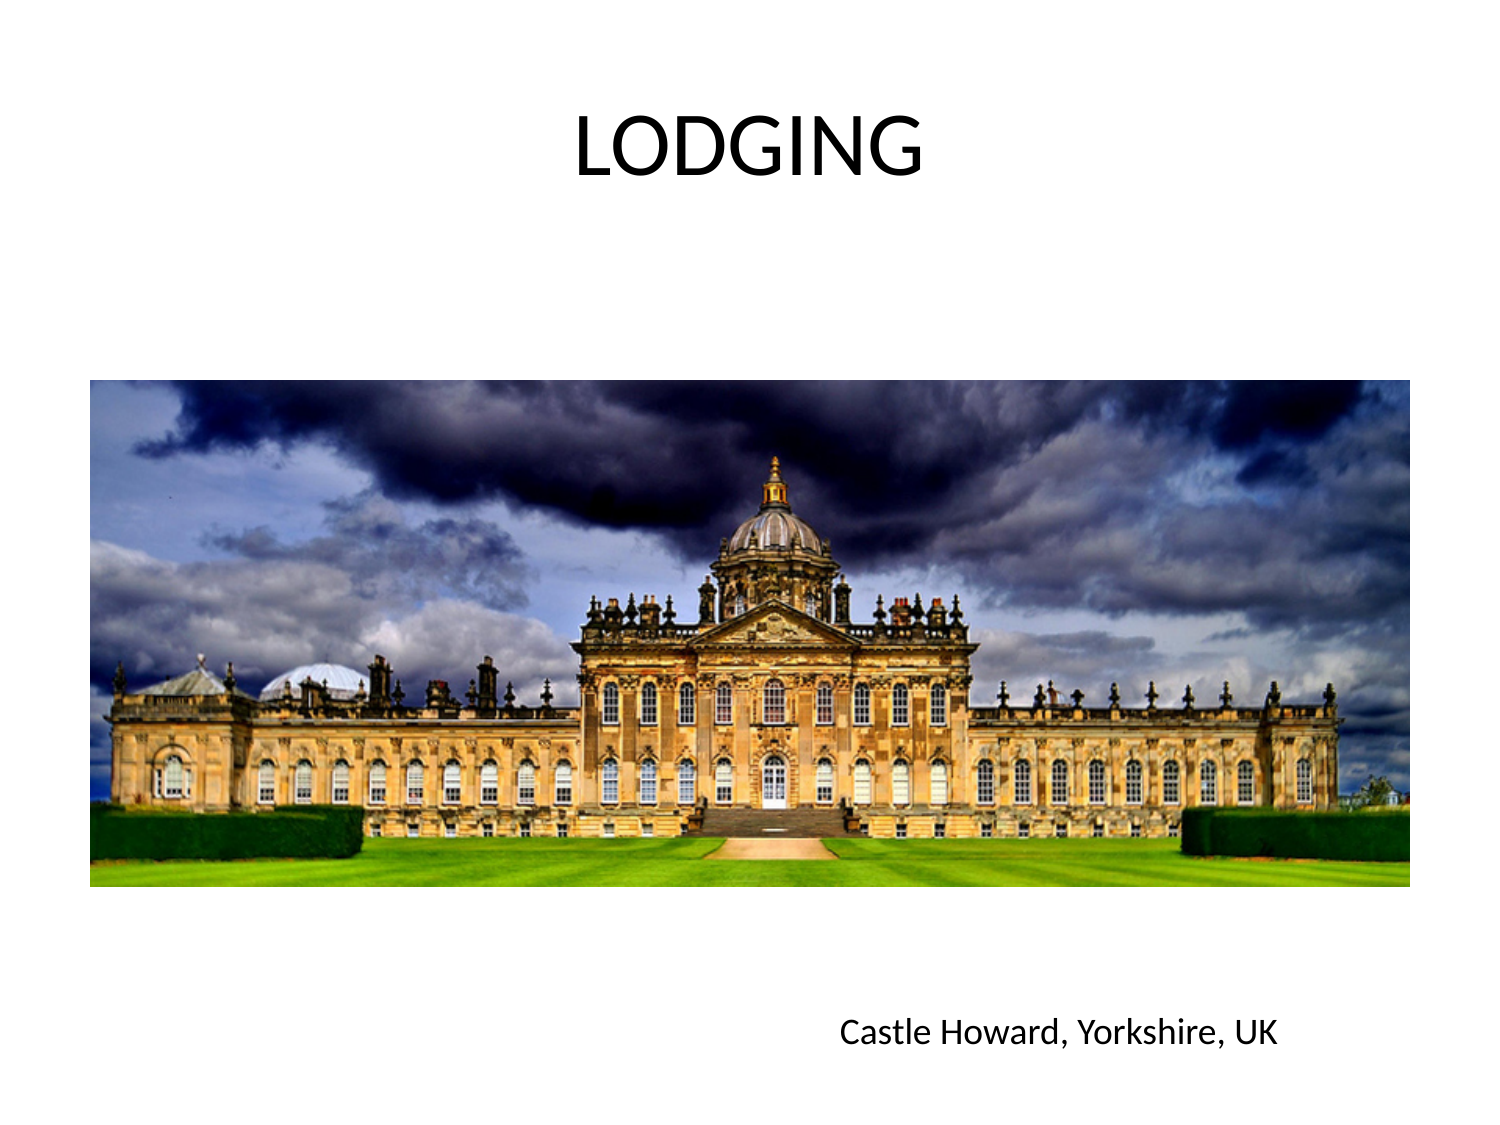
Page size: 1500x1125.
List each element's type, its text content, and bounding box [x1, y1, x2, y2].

text_box Castle Howard, Yorkshire, UK [824, 999, 1413, 1060]
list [90, 380, 1410, 888]
title LODGING [75, 45, 1425, 233]
